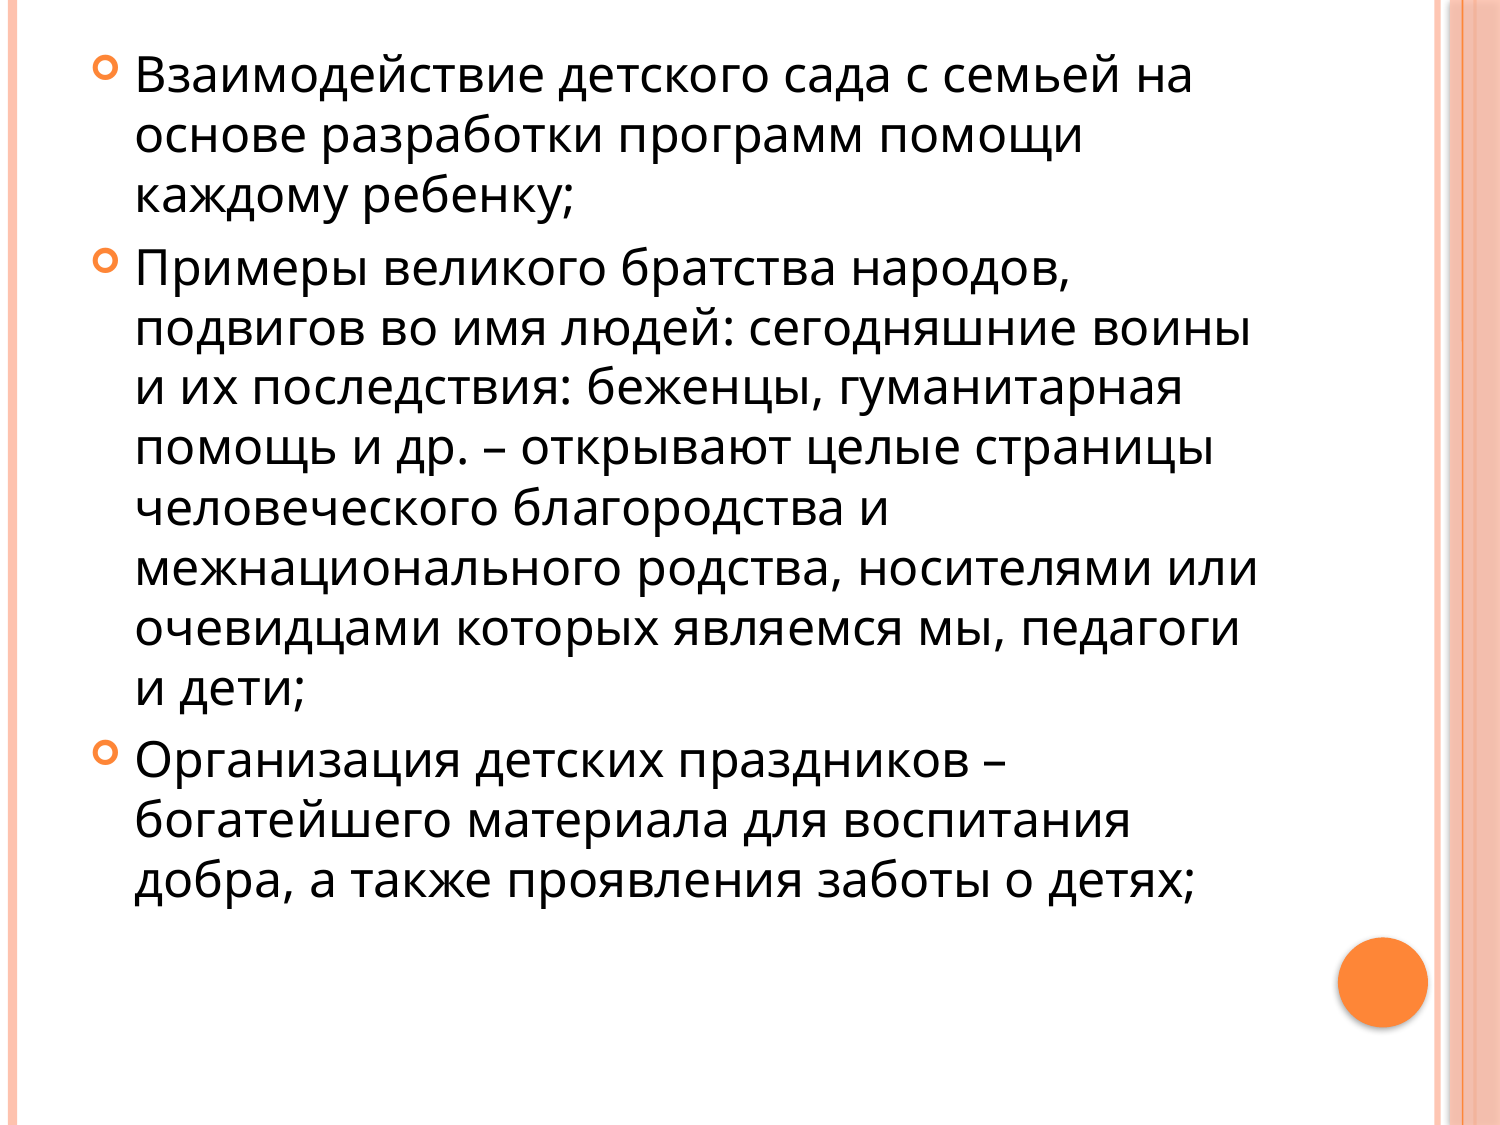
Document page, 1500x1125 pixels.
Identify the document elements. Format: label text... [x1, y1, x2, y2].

list Взаимодействие детского сада с семьей на основе разработки программ помощи каждому ребенку; Примеры великого братства народов, подвигов во имя людей: сегодняшние воины и их последствия: беженцы, гуманитарная помощь и др. – открывают целые страницы человеческого благородства и межнационального родства, носителями или очевидцами которых являемся мы, педагоги и дети; Организация детских праздников – богатейшего материала для воспитания добра, а также проявления заботы о детях; [75, 35, 1300, 1062]
